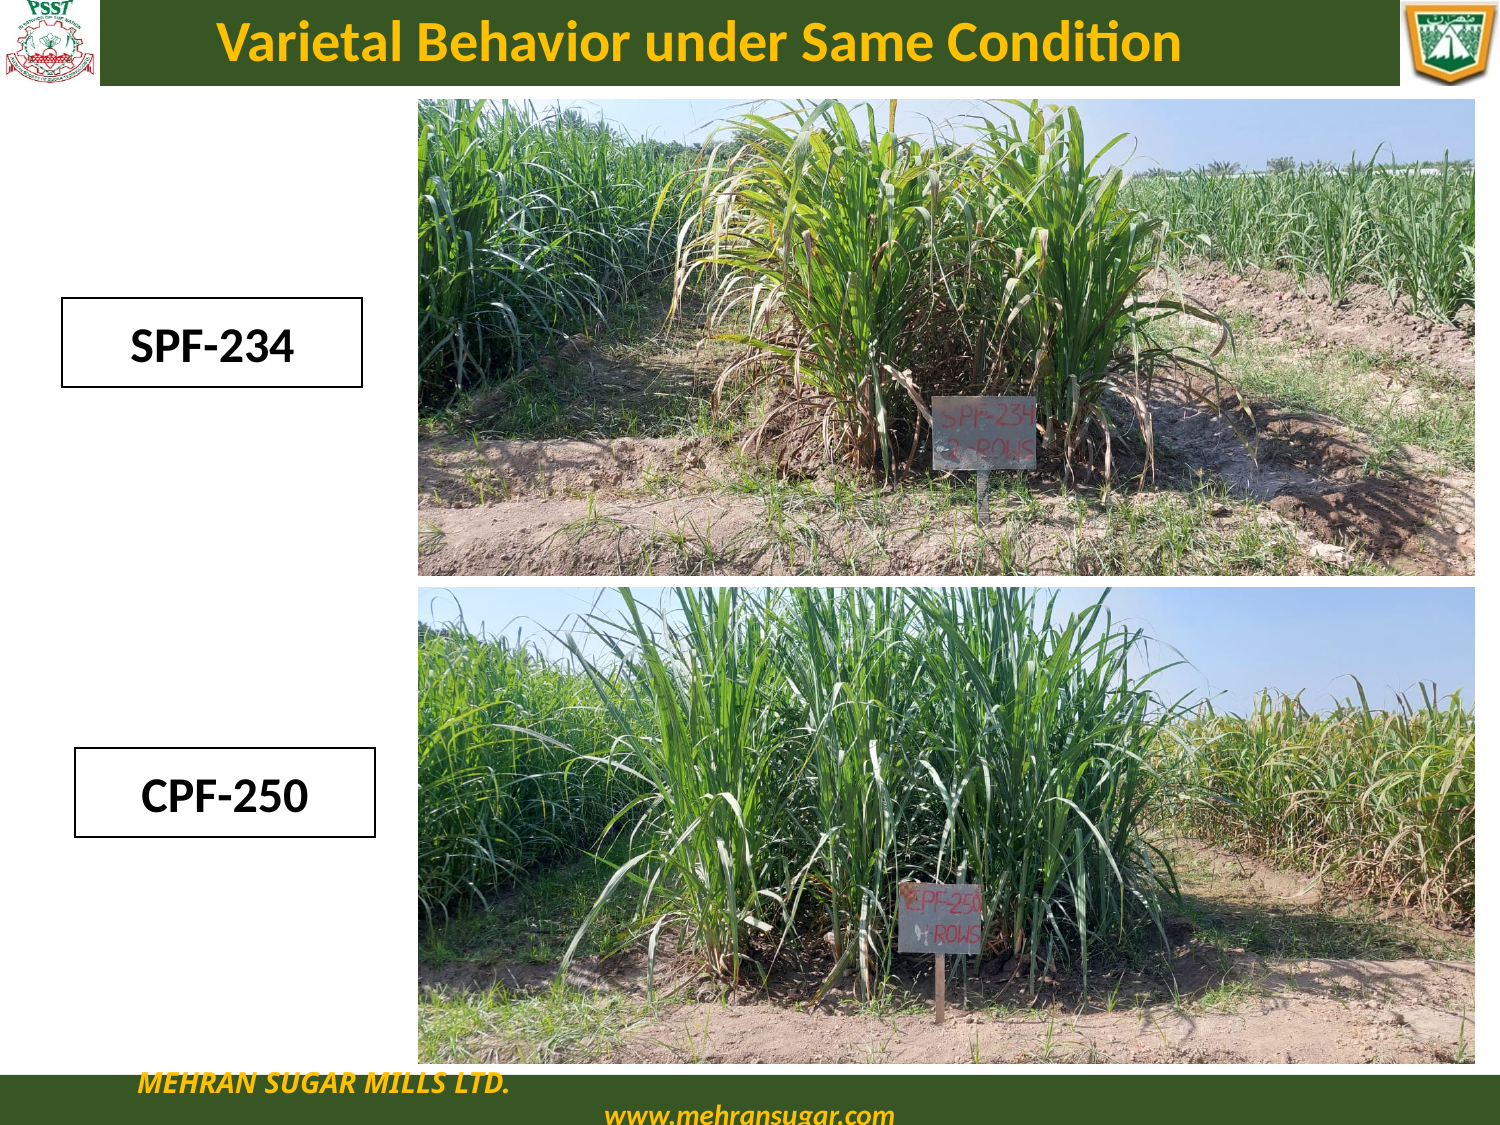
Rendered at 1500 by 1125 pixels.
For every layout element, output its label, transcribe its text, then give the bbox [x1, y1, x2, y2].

text_box MEHRAN SUGAR MILLS LTD. www.mehransugar.com [0, 1074, 1500, 1125]
picture [0, 0, 100, 86]
text_box SPF-234 [61, 297, 363, 388]
text_box CPF-250 [74, 747, 376, 838]
text_box Varietal Behavior under Same Condition [100, 0, 1399, 86]
picture [1399, 0, 1500, 86]
picture [418, 587, 1475, 1064]
picture [418, 99, 1475, 576]
